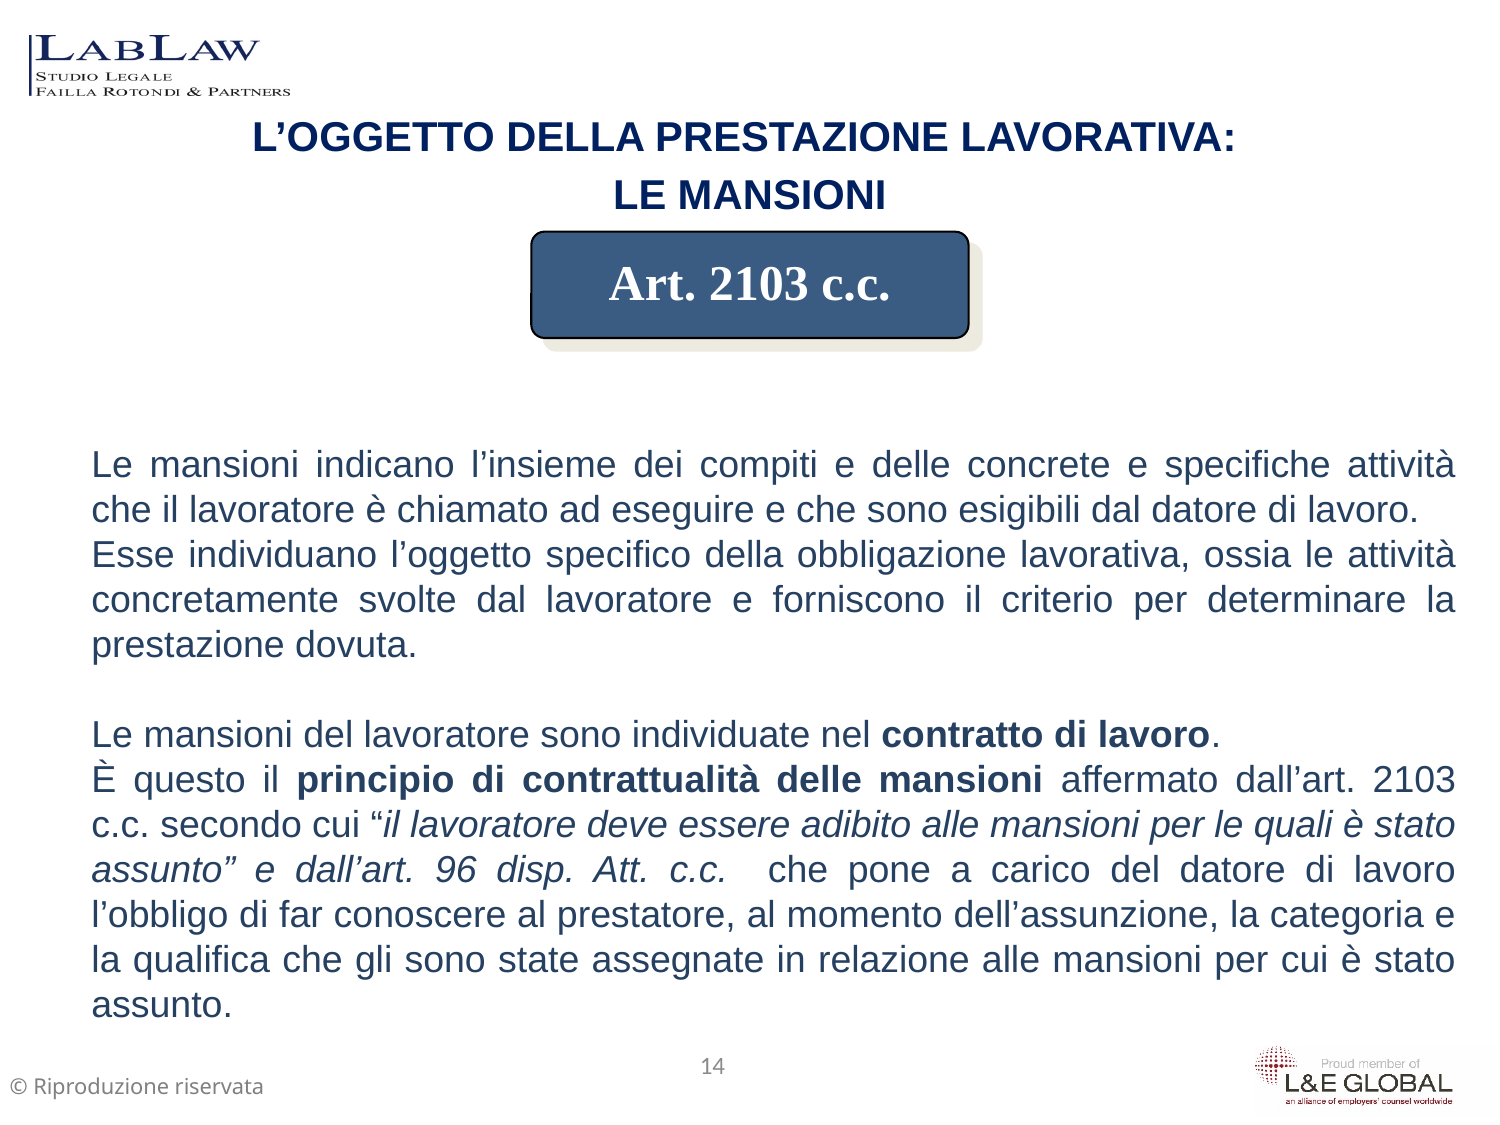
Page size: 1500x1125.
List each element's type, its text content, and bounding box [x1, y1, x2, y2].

text_box Art. 2103 c.c. [531, 231, 969, 338]
picture [29, 34, 290, 96]
text_box © Riproduzione riservata [0, 1064, 280, 1106]
text_box Le mansioni indicano l’insieme dei compiti e delle concrete e specifiche attività che il lavoratore è chiamato ad eseguire e che sono esigibili dal datore di lavoro. Esse individuano l’oggetto specifico della obbligazione lavorativa, ossia le attività concretamente svolte dal lavoratore e forniscono il criterio per determinare la prestazione dovuta. Le mansioni del lavoratore sono individuate nel contratto di lavoro. È questo il principio di contrattualità delle mansioni affermato dall’art. 2103 c.c. secondo cui “il lavoratore deve essere adibito alle mansioni per le quali è stato assunto” e dall’art. 96 disp. Att. c.c. che pone a carico del datore di lavoro l’obbligo di far conoscere al prestatore, al momento dell’assunzione, la categoria e la qualifica che gli sono state assegnate in relazione alle mansioni per cui è stato assunto. [76, 432, 1471, 1033]
text_box 14 [537, 1034, 888, 1095]
list L’OGGETTO DELLA PRESTAZIONE LAVORATIVA: LE MANSIONI [74, 101, 1426, 1022]
picture [1255, 1046, 1500, 1116]
